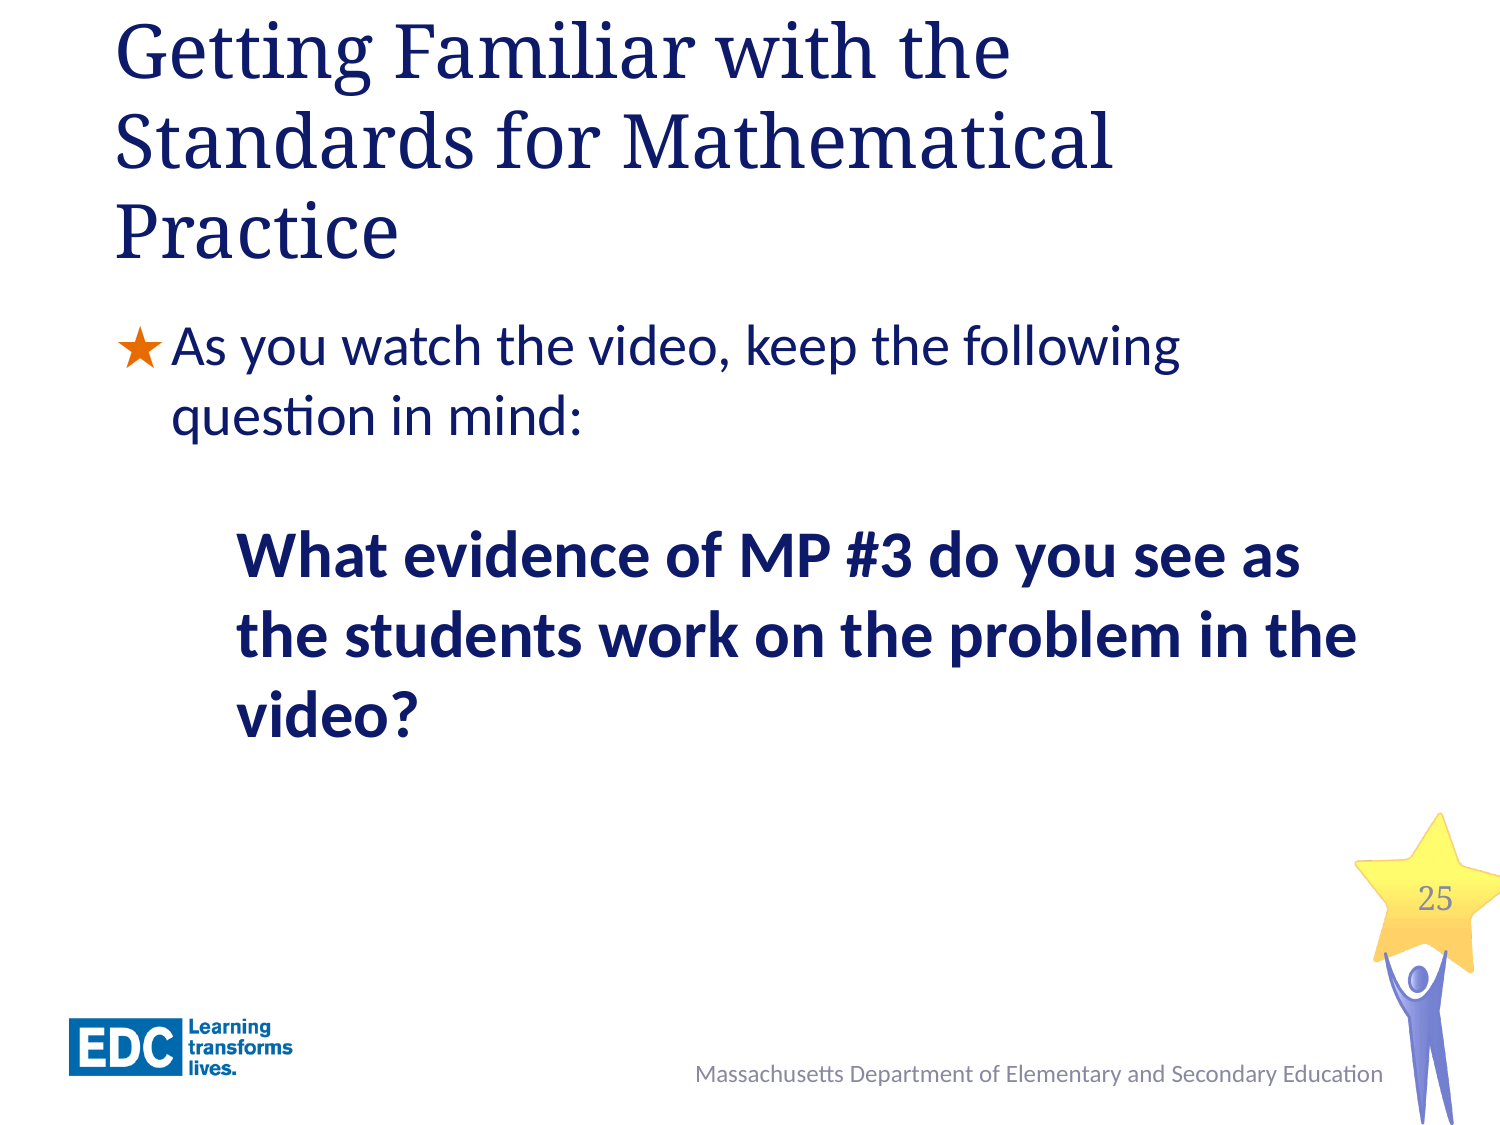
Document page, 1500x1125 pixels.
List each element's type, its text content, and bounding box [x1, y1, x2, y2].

list As you watch the video, keep the following question in mind: What evidence of MP #3 do you see as the students work on the problem in the video? [99, 299, 1400, 988]
footer Massachusetts Department of Elementary and Secondary Education [512, 1042, 1400, 1103]
slide_number 25 [1392, 862, 1480, 938]
picture [1354, 812, 1500, 1125]
picture [62, 1012, 297, 1083]
title Getting Familiar with the Standards for Mathematical Practice [99, 45, 1400, 233]
